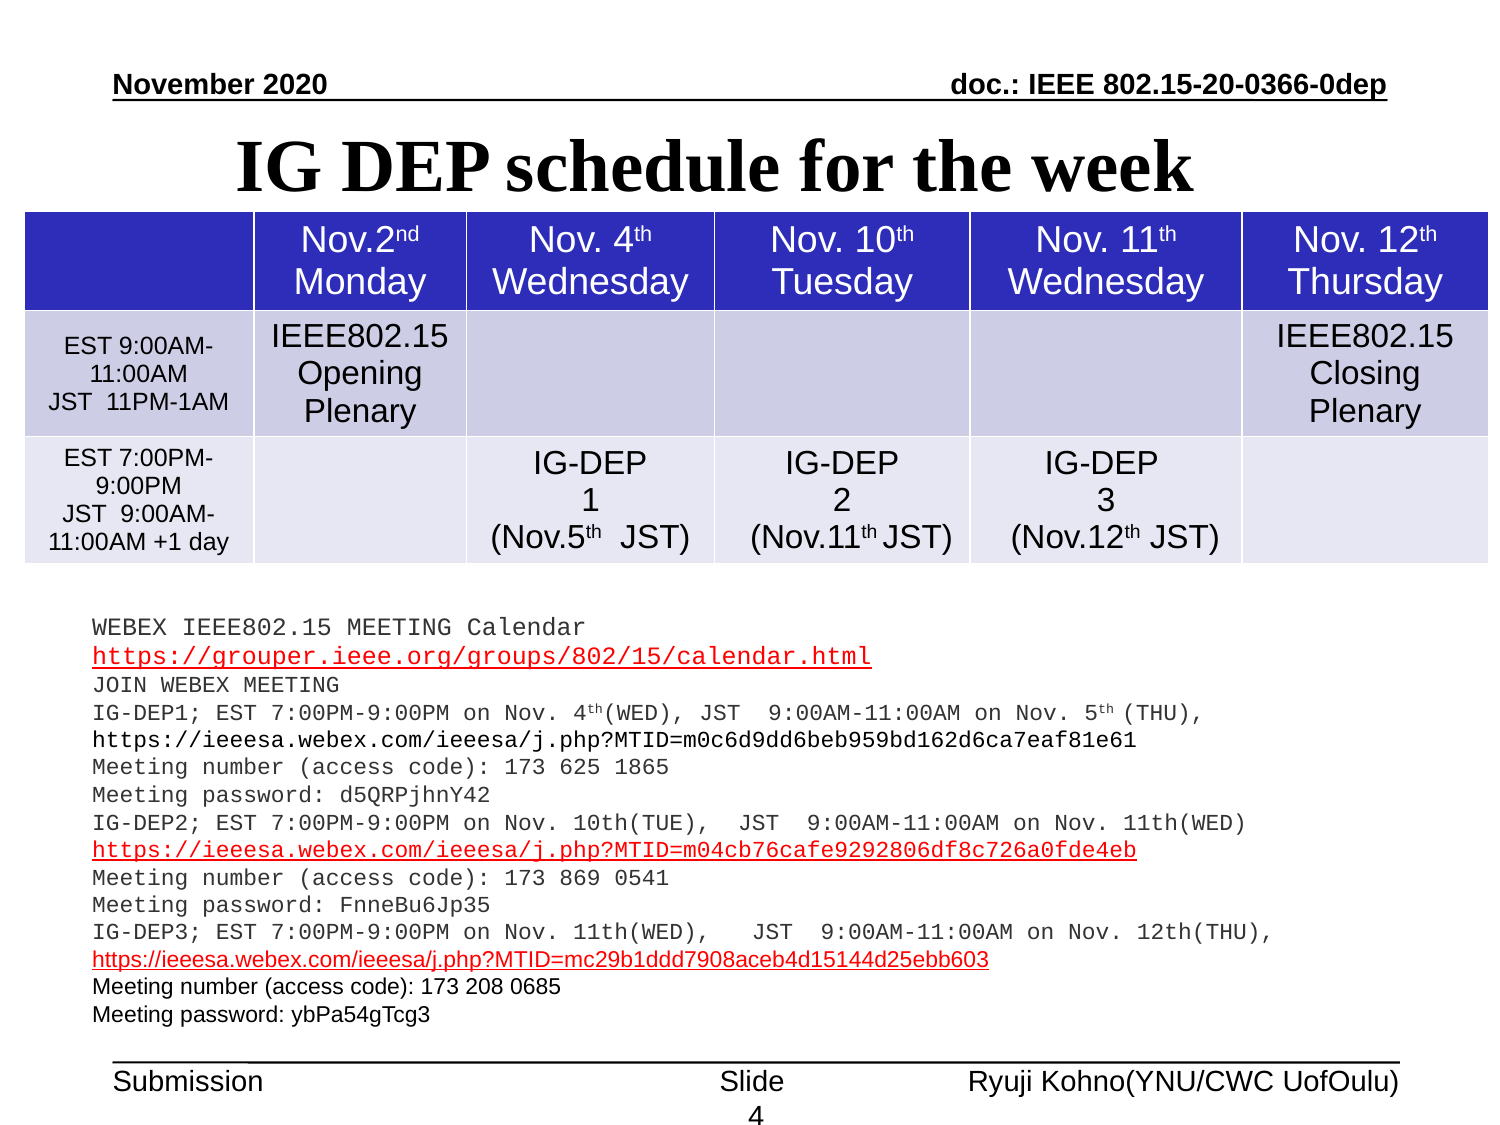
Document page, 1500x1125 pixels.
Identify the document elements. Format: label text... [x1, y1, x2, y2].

text_box WEBEX IEEE802.15 MEETING Calendar https://grouper.ieee.org/groups/802/15/calendar.html JOIN WEBEX MEETING IG-DEP1; EST 7:00PM-9:00PM on Nov. 4th(WED), JST 9:00AM-11:00AM on Nov. 5th (THU), https://ieeesa.webex.com/ieeesa/j.php?MTID=m0c6d9dd6beb959bd162d6ca7eaf81e61 Meeting number (access code): 173 625 1865 Meeting password: d5QRPjhnY42 IG-DEP2; EST 7:00PM-9:00PM on Nov. 10th(TUE), JST 9:00AM-11:00AM on Nov. 11th(WED) https://ieeesa.webex.com/ieeesa/j.php?MTID=m04cb76cafe9292806df8c726a0fde4eb Meeting number (access code): 173 869 0541 Meeting password: FnneBu6Jp35 IG-DEP3; EST 7:00PM-9:00PM on Nov. 11th(WED), JST 9:00AM-11:00AM on Nov. 12th(THU), https://ieeesa.webex.com/ieeesa/j.php?MTID=mc29b1ddd7908aceb4d15144d25ebb603 Meeting number (access code): 173 208 0685 Meeting password: ybPa54gTcg3 [77, 602, 1435, 1035]
table_cell IG-DEP 2 (Nov.11th JST) [715, 437, 969, 563]
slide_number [112, 0, 375, 100]
table_header [25, 212, 253, 310]
table_header Nov.2nd Monday [255, 212, 466, 310]
slide_number Slide 4 [712, 1062, 800, 1093]
table_cell EST 7:00PM-9:00PM JST 9:00AM-11:00AM +1 day [25, 437, 253, 563]
table_header Nov. 12th Thursday [1243, 212, 1488, 310]
table_cell IEEE802.15 Closing Plenary [1243, 311, 1488, 436]
table_cell IG-DEP 3 (Nov.12th JST) [971, 437, 1241, 563]
table_cell [971, 311, 1241, 436]
table_cell EST 9:00AM-11:00AM JST 11PM-1AM [25, 311, 253, 436]
table_cell [255, 437, 466, 563]
title IG DEP schedule for the week [77, 103, 1353, 210]
table_cell IG-DEP 1 (Nov.5th JST) [467, 437, 714, 563]
table_cell IEEE802.15 Opening Plenary [255, 311, 466, 436]
table_cell [715, 311, 969, 436]
table_cell [467, 311, 714, 436]
table_cell [1243, 437, 1488, 563]
table_header Nov. 10th Tuesday [715, 212, 969, 310]
table_header Nov. 4th Wednesday [467, 212, 714, 310]
table_header Nov. 11th Wednesday [971, 212, 1241, 310]
